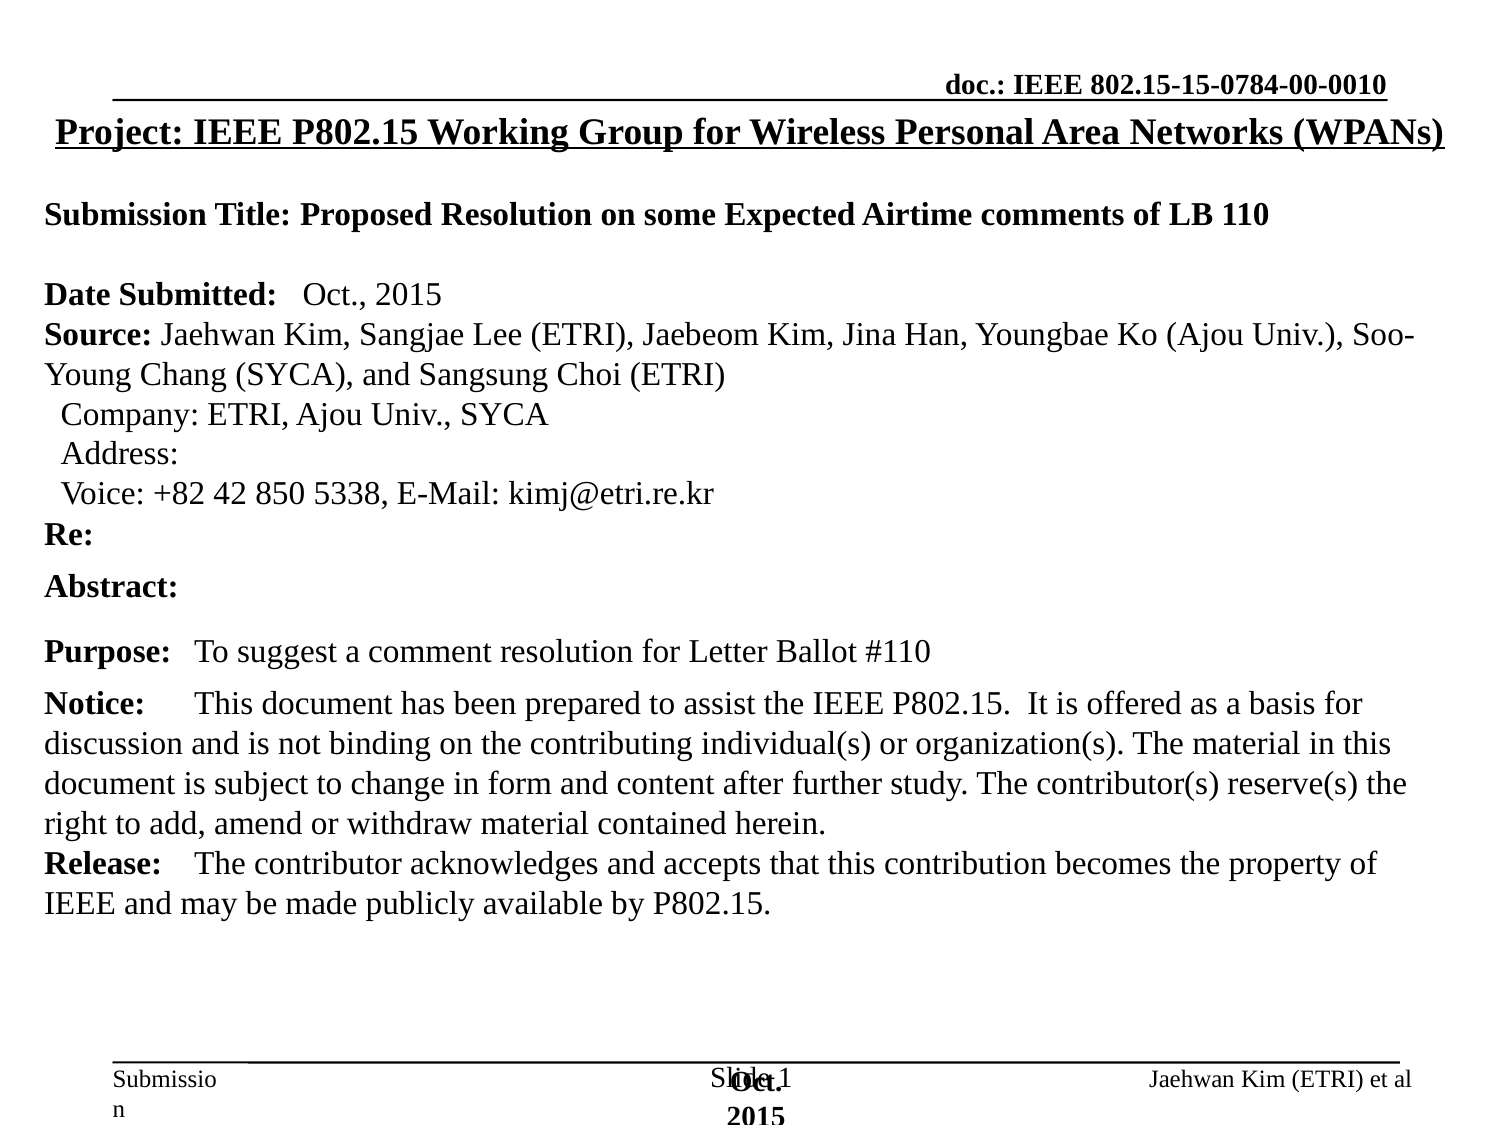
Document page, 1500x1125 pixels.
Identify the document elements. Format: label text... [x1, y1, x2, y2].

footer Jaehwan Kim (ETRI) et al [820, 1061, 1413, 1093]
text_box Project: IEEE P802.15 Working Group for Wireless Personal Area Networks (WPANs) Submission Title: Proposed Resolution on some Expected Airtime comments of LB 110 Date Submitted: Oct., 2015 Source: Jaehwan Kim, Sangjae Lee (ETRI), Jaebeom Kim, Jina Han, Youngbae Ko (Ajou Univ.), Soo-Young Chang (SYCA), and Sangsung Choi (ETRI) Company: ETRI, Ajou Univ., SYCA Address: Voice: +82 42 850 5338, E-Mail: kimj@etri.re.kr Re: Abstract: Purpose: To suggest a comment resolution for Letter Ballot #110 Notice: This document has been prepared to assist the IEEE P802.15. It is offered as a basis for discussion and is not binding on the contributing individual(s) or organization(s). The material in this document is subject to change in form and content after further study. The contributor(s) reserve(s) the right to add, amend or withdraw material contained herein. Release: The contributor acknowledges and accepts that this contribution becomes the property of IEEE and may be made publicly available by P802.15. [29, 99, 1471, 929]
slide_number Slide 1 [619, 1058, 883, 1095]
